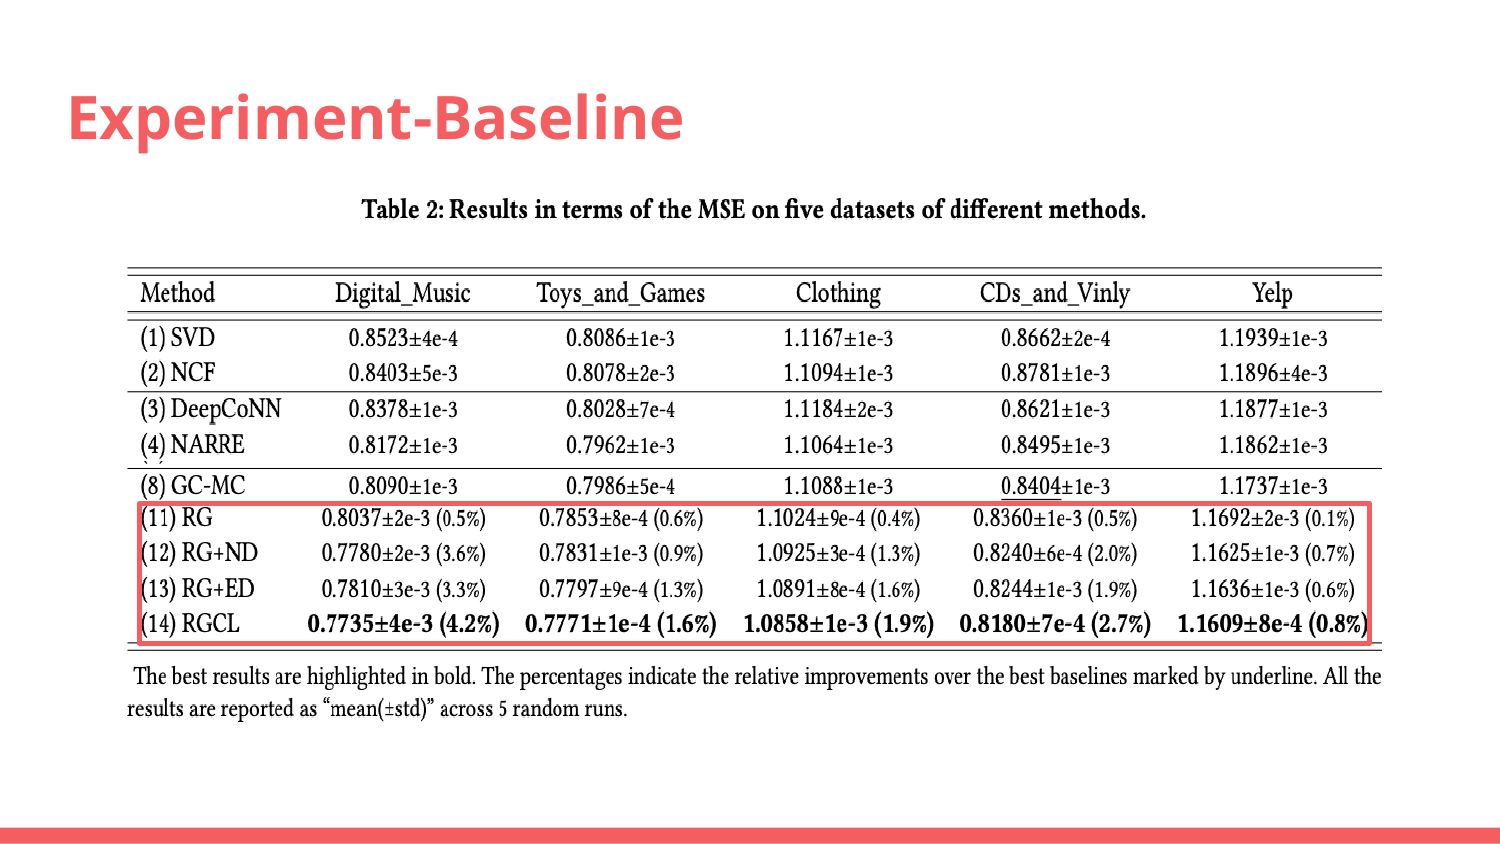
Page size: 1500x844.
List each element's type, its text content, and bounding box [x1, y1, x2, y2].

title Experiment-Baseline [51, 64, 1449, 167]
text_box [108, 172, 1401, 729]
